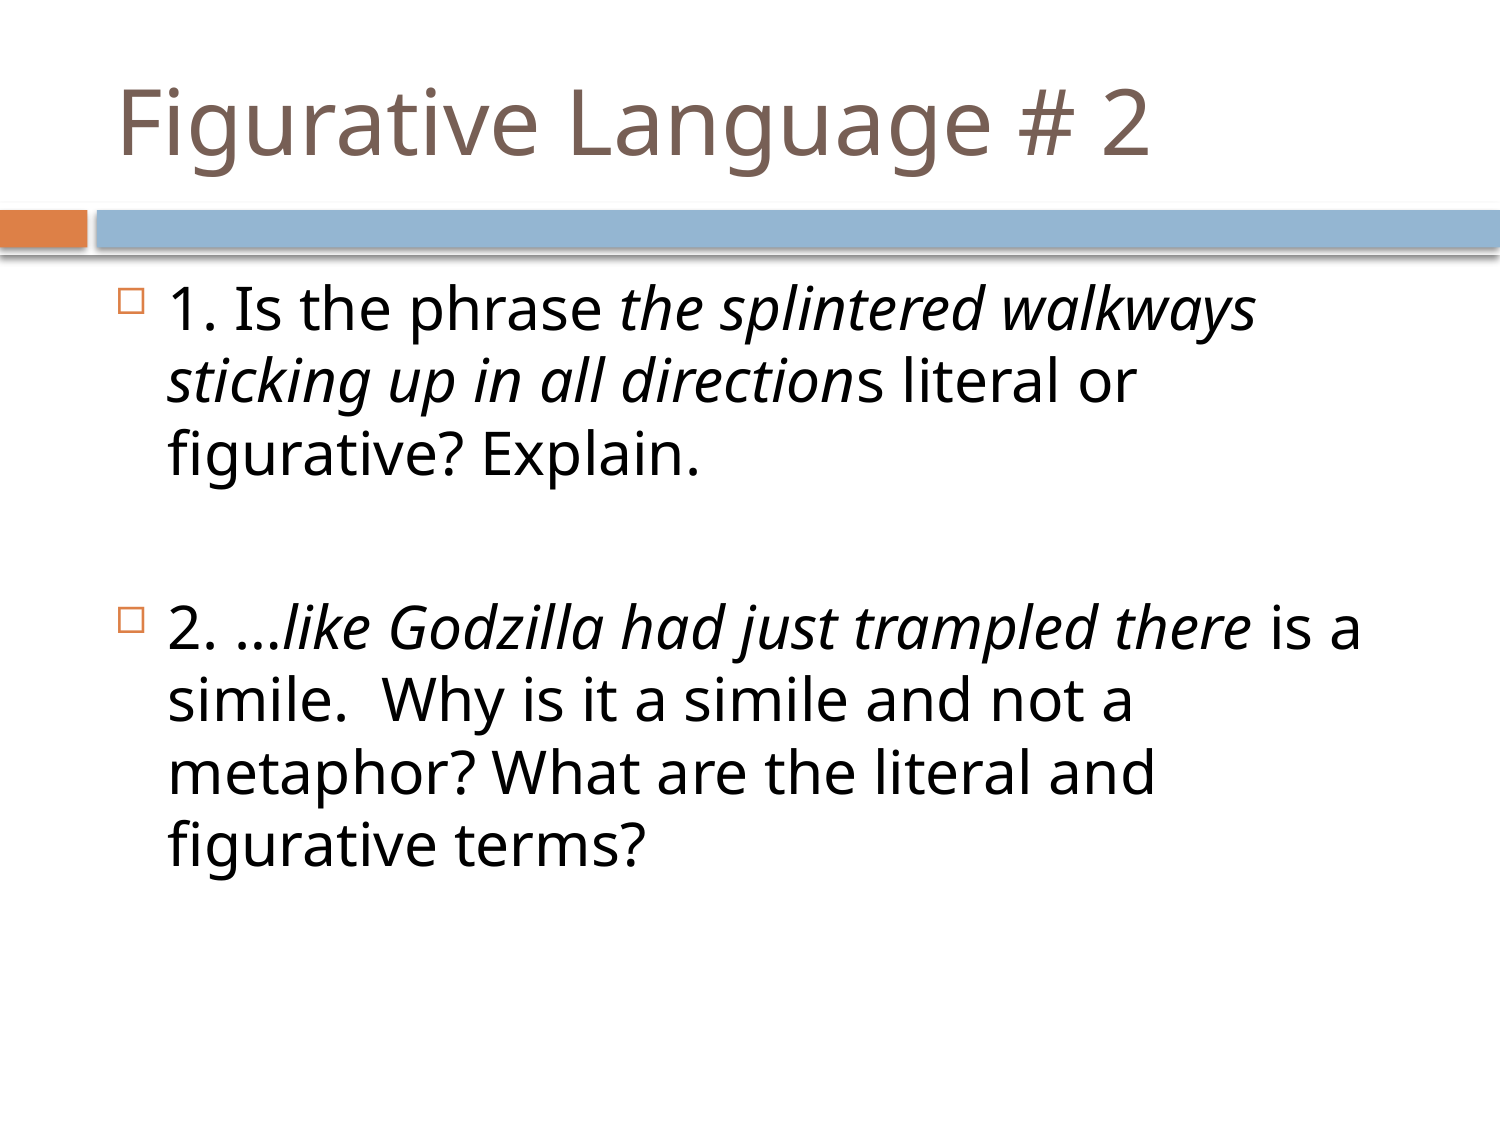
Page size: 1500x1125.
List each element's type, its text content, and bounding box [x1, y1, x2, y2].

list 1. Is the phrase the splintered walkways sticking up in all directions literal or figurative? Explain. 2. …like Godzilla had just trampled there is a simile. Why is it a simile and not a metaphor? What are the literal and figurative terms? [100, 262, 1438, 1000]
title Figurative Language # 2 [100, 37, 1438, 200]
